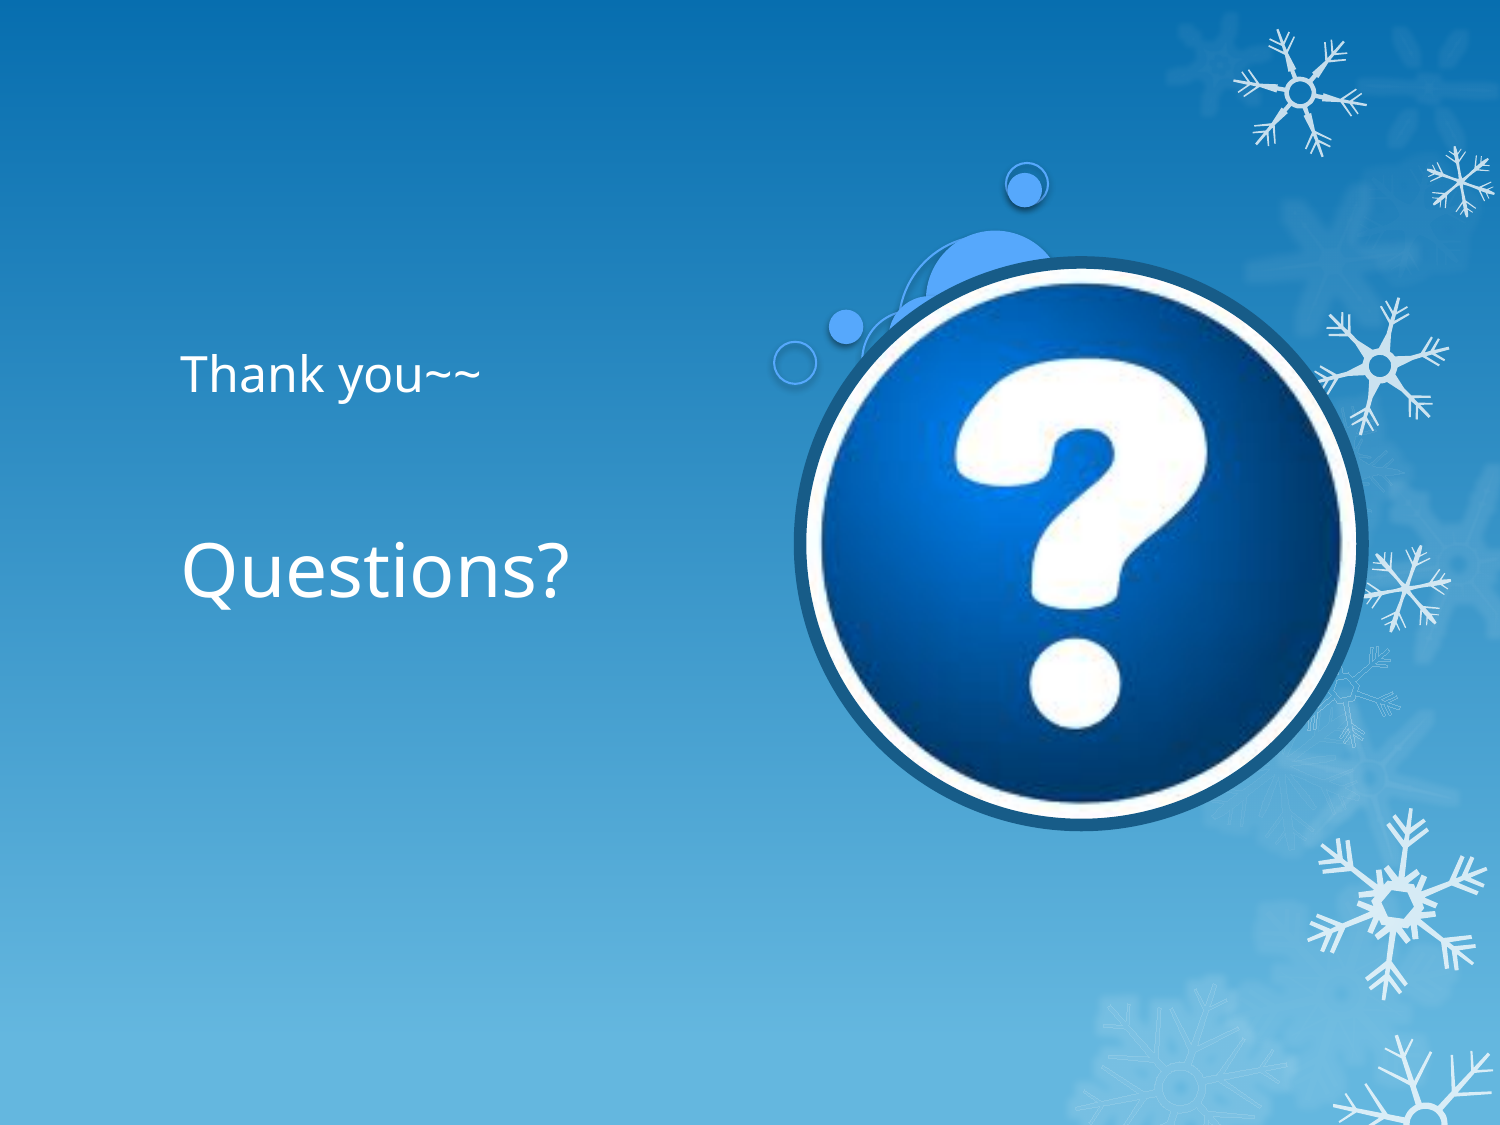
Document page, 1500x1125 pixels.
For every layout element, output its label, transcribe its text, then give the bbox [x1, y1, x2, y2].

title Thank you~~ [165, 227, 737, 410]
list Questions? [165, 410, 737, 826]
picture [799, 261, 1363, 826]
